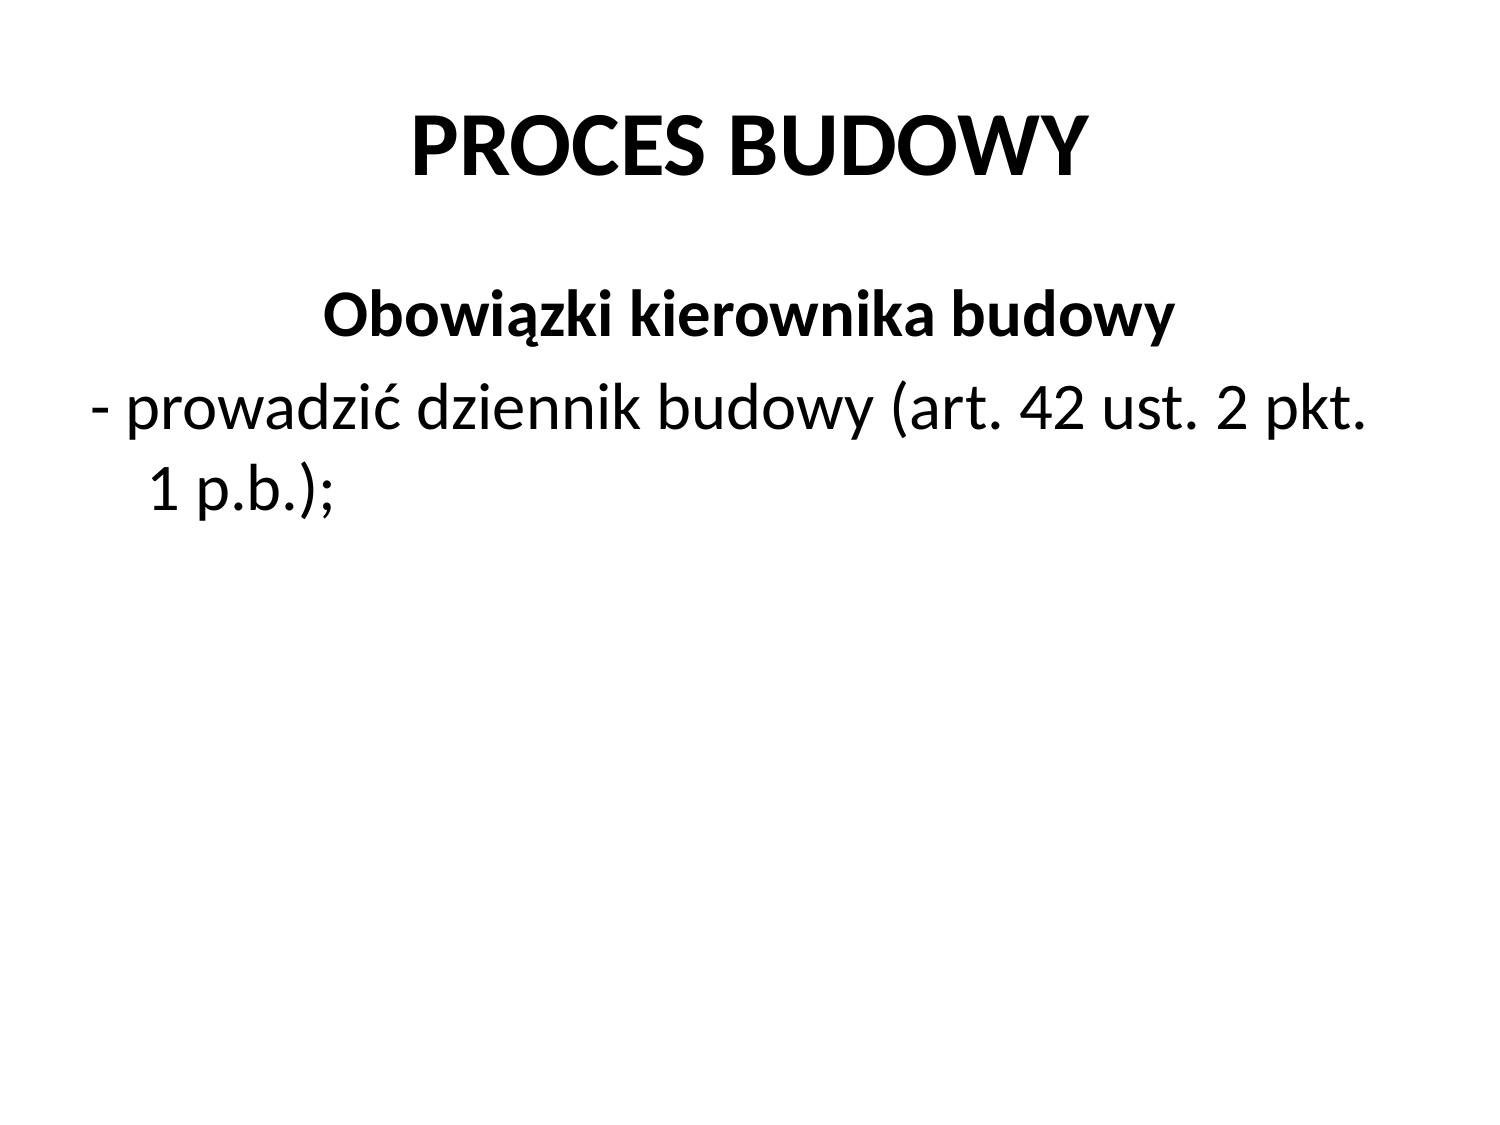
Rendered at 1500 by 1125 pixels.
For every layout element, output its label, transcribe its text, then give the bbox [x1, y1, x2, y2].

title PROCES BUDOWY [75, 45, 1425, 233]
list Obowiązki kierownika budowy - prowadzić dziennik budowy (art. 42 ust. 2 pkt. 1 p.b.); [75, 262, 1425, 1005]
